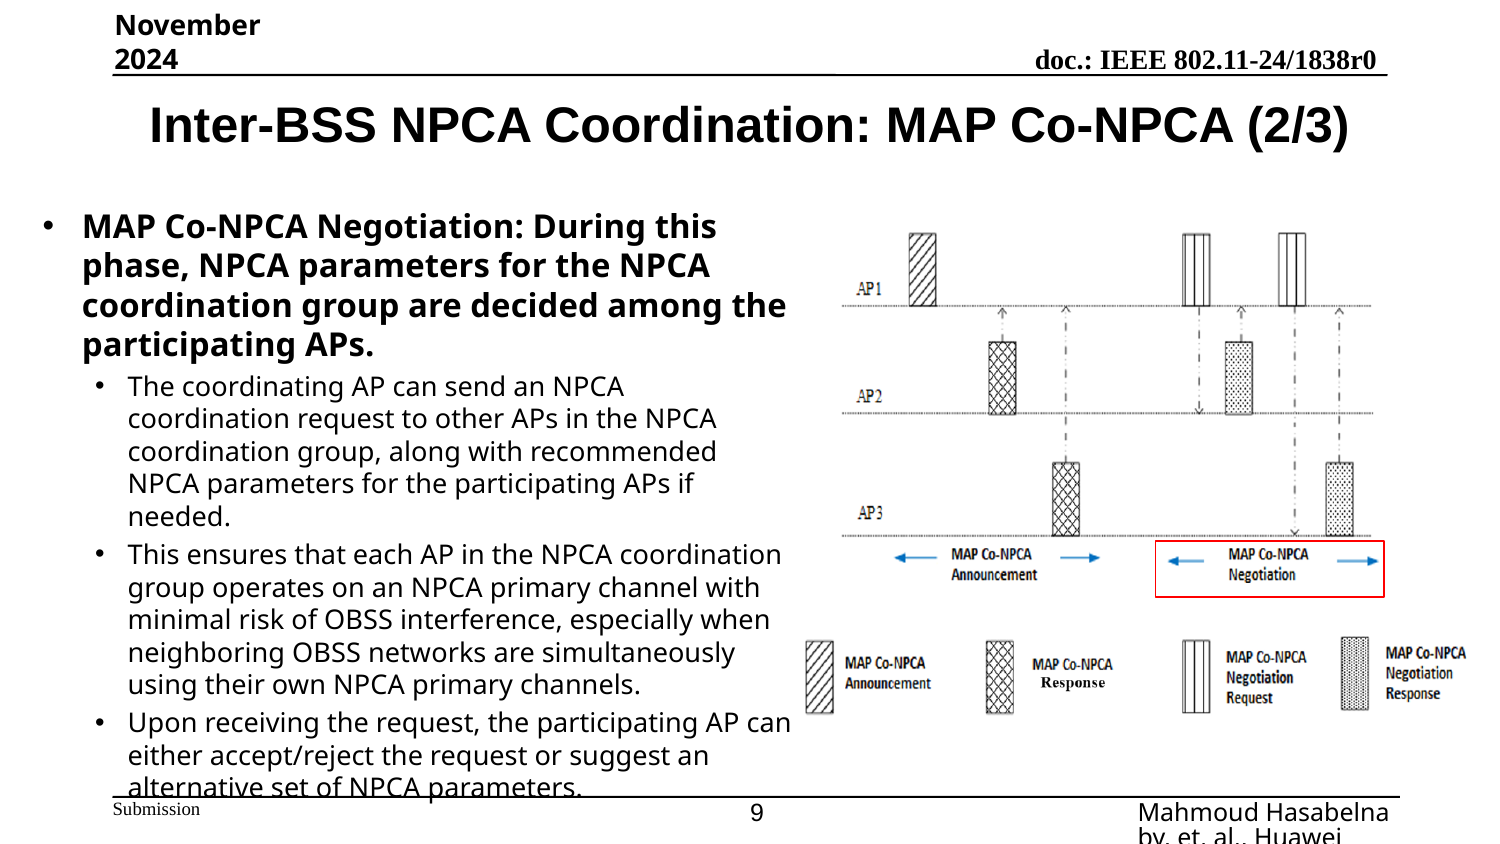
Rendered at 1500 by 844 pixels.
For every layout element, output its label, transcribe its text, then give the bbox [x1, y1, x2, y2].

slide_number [114, 40, 274, 76]
title Inter-BSS NPCA Coordination: MAP Co-NPCA (2/3) [75, 77, 1425, 168]
footer Mahmoud Hasabelnaby, et. al., Huawei [1137, 796, 1402, 828]
slide_number 9 [749, 812, 763, 828]
list MAP Co-NPCA Negotiation: During this phase, NPCA parameters for the NPCA coordination group are decided among the participating APs. The coordinating AP can send an NPCA coordination request to other APs in the NPCA coordination group, along with recommended NPCA parameters for the participating APs if needed. This ensures that each AP in the NPCA coordination group operates on an NPCA primary channel with minimal risk of OBSS interference, especially when neighboring OBSS networks are simultaneously using their own NPCA primary channels. Upon receiving the request, the participating AP can either accept/reject the request or suggest an alternative set of NPCA parameters. [27, 197, 808, 812]
picture [776, 186, 1473, 739]
